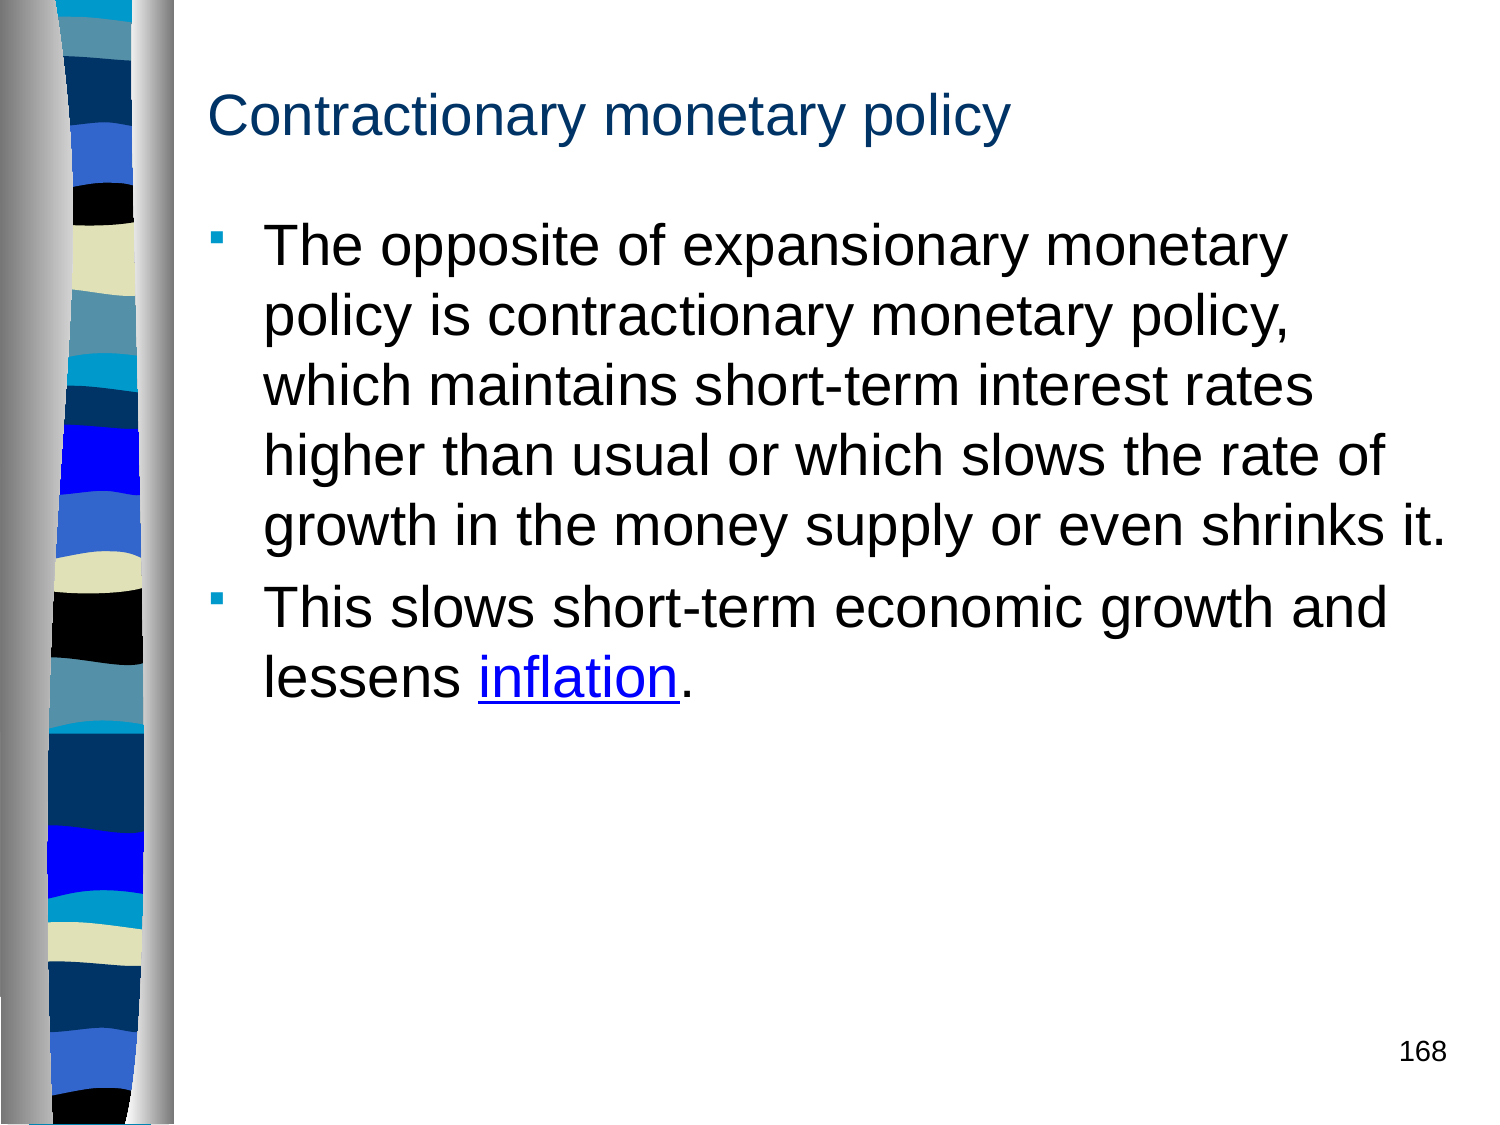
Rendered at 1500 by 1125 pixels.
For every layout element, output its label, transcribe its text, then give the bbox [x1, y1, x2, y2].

title Contractionary monetary policy [192, 62, 1468, 163]
list The opposite of expansionary monetary policy is contractionary monetary policy, which maintains short-term interest rates higher than usual or which slows the rate of growth in the money supply or even shrinks it. This slows short-term economic growth and lessens inflation. [192, 200, 1468, 1000]
slide_number 168 [1149, 1024, 1463, 1101]
